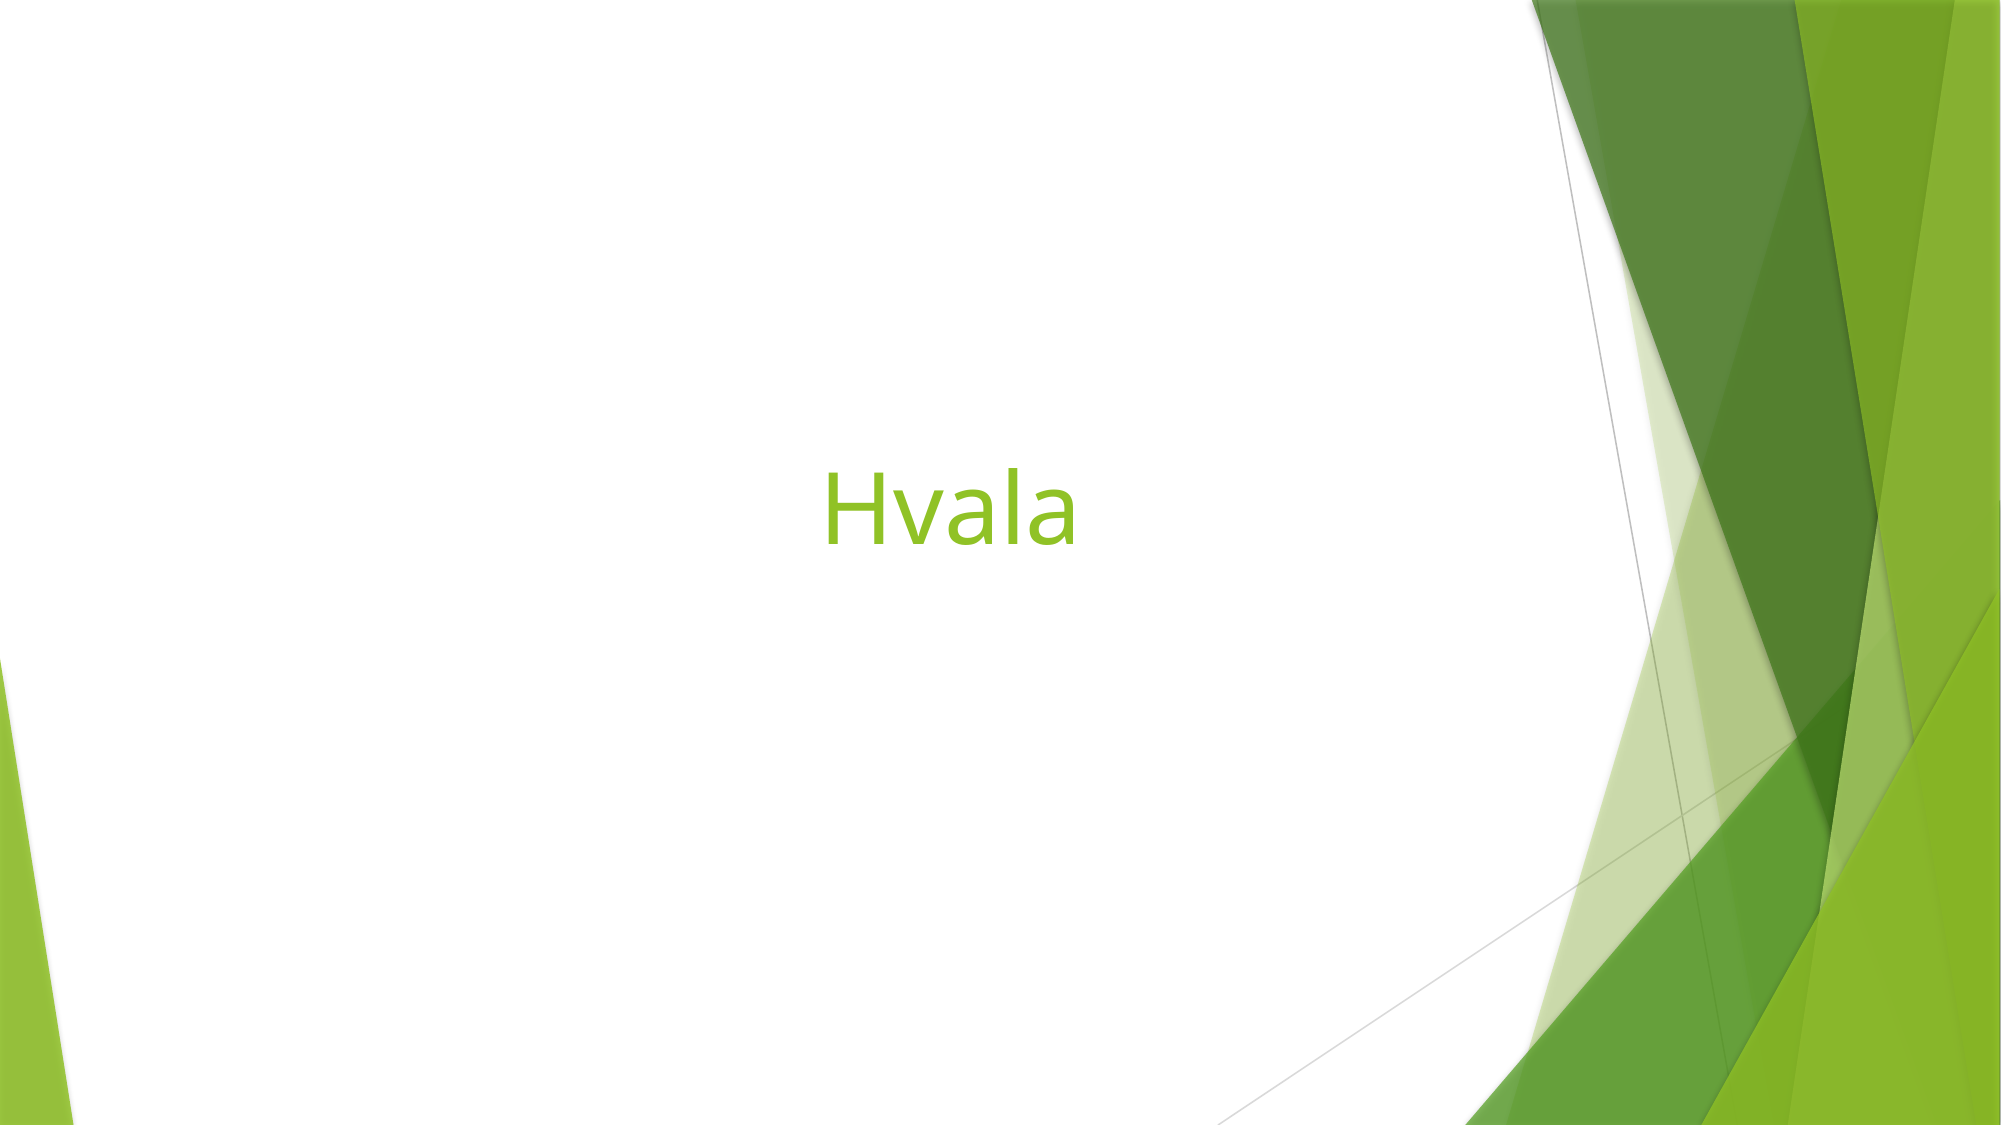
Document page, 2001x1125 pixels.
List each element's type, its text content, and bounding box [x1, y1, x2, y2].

title Hvala [245, 437, 1656, 654]
